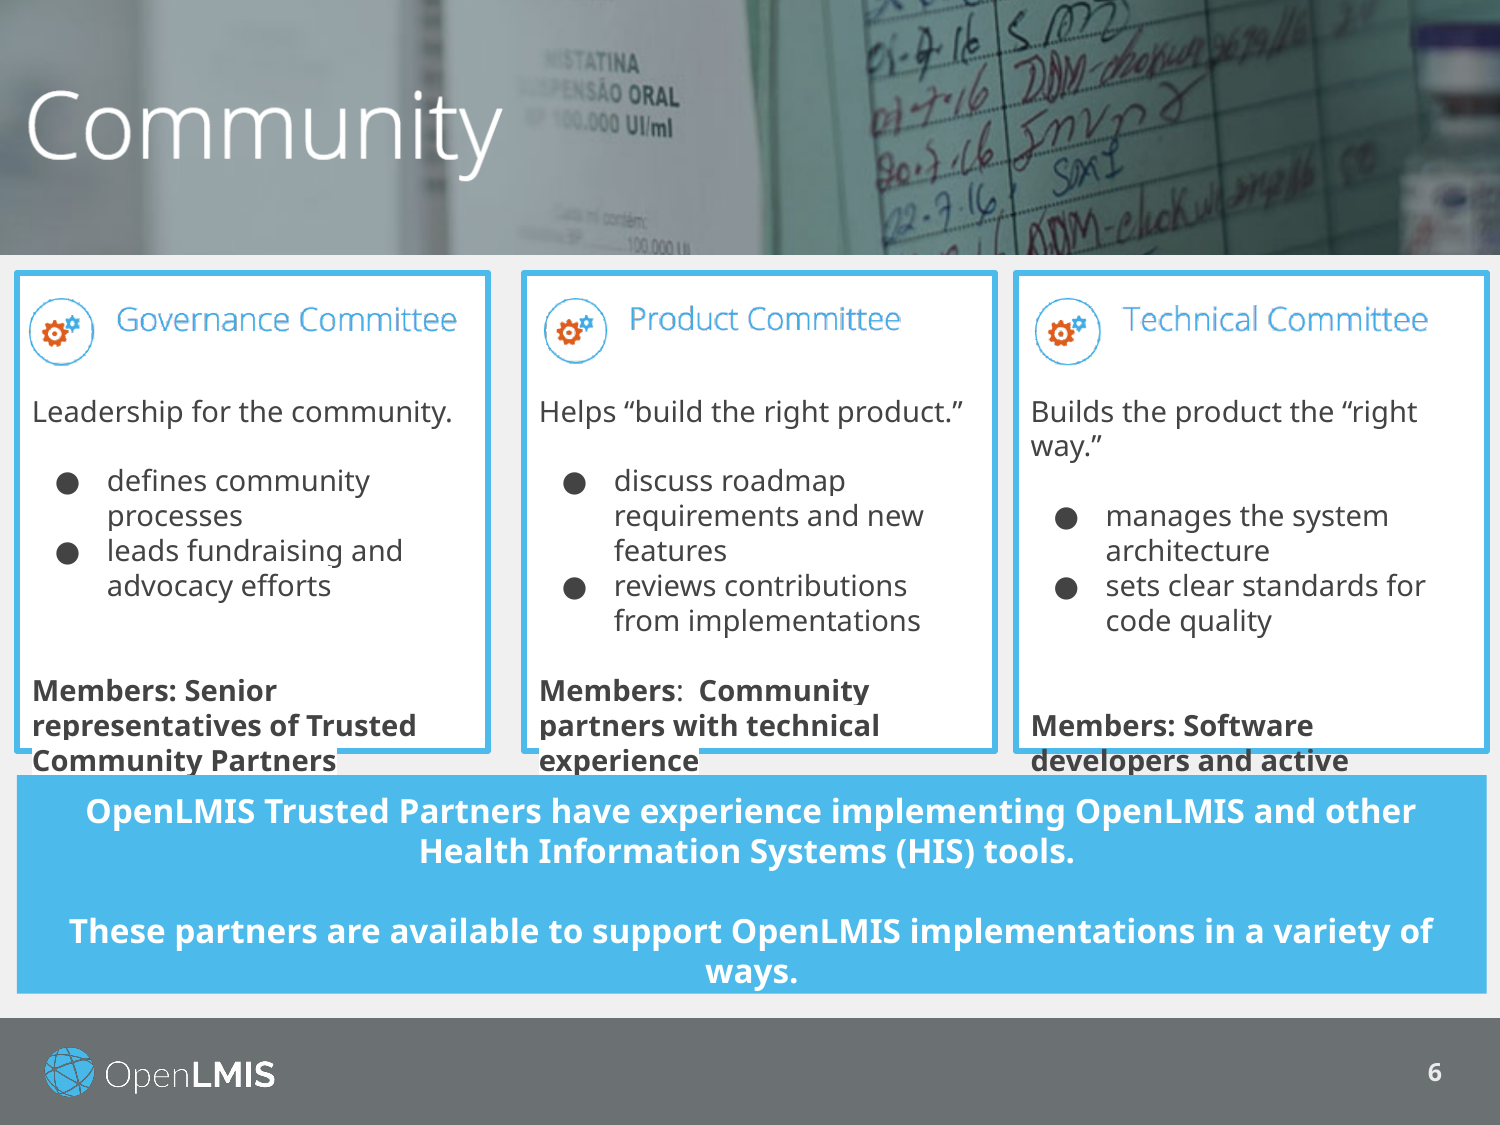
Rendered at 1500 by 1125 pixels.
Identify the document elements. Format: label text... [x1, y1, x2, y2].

text_box Leadership for the community. defines community processes leads fundraising and advocacy efforts Members: Senior representatives of Trusted Community Partners [16, 272, 488, 751]
text_box OpenLMIS Trusted Partners have experience implementing OpenLMIS and other Health Information Systems (HIS) tools. These partners are available to support OpenLMIS implementations in a variety of ways. [16, 775, 1487, 994]
picture [16, 272, 480, 384]
picture [37, 1033, 281, 1114]
picture [1015, 271, 1446, 383]
picture [0, 0, 1500, 256]
slide_number ‹#› [1338, 1043, 1458, 1104]
text_box Builds the product the “right way.” manages the system architecture sets clear standards for code quality Members: Software developers and active OpenLMIS developers [1015, 272, 1487, 751]
picture [536, 278, 926, 377]
text_box Helps “build the right product.” discuss roadmap requirements and new features reviews contributions from implementations Members: Community partners with technical experience [523, 272, 995, 751]
